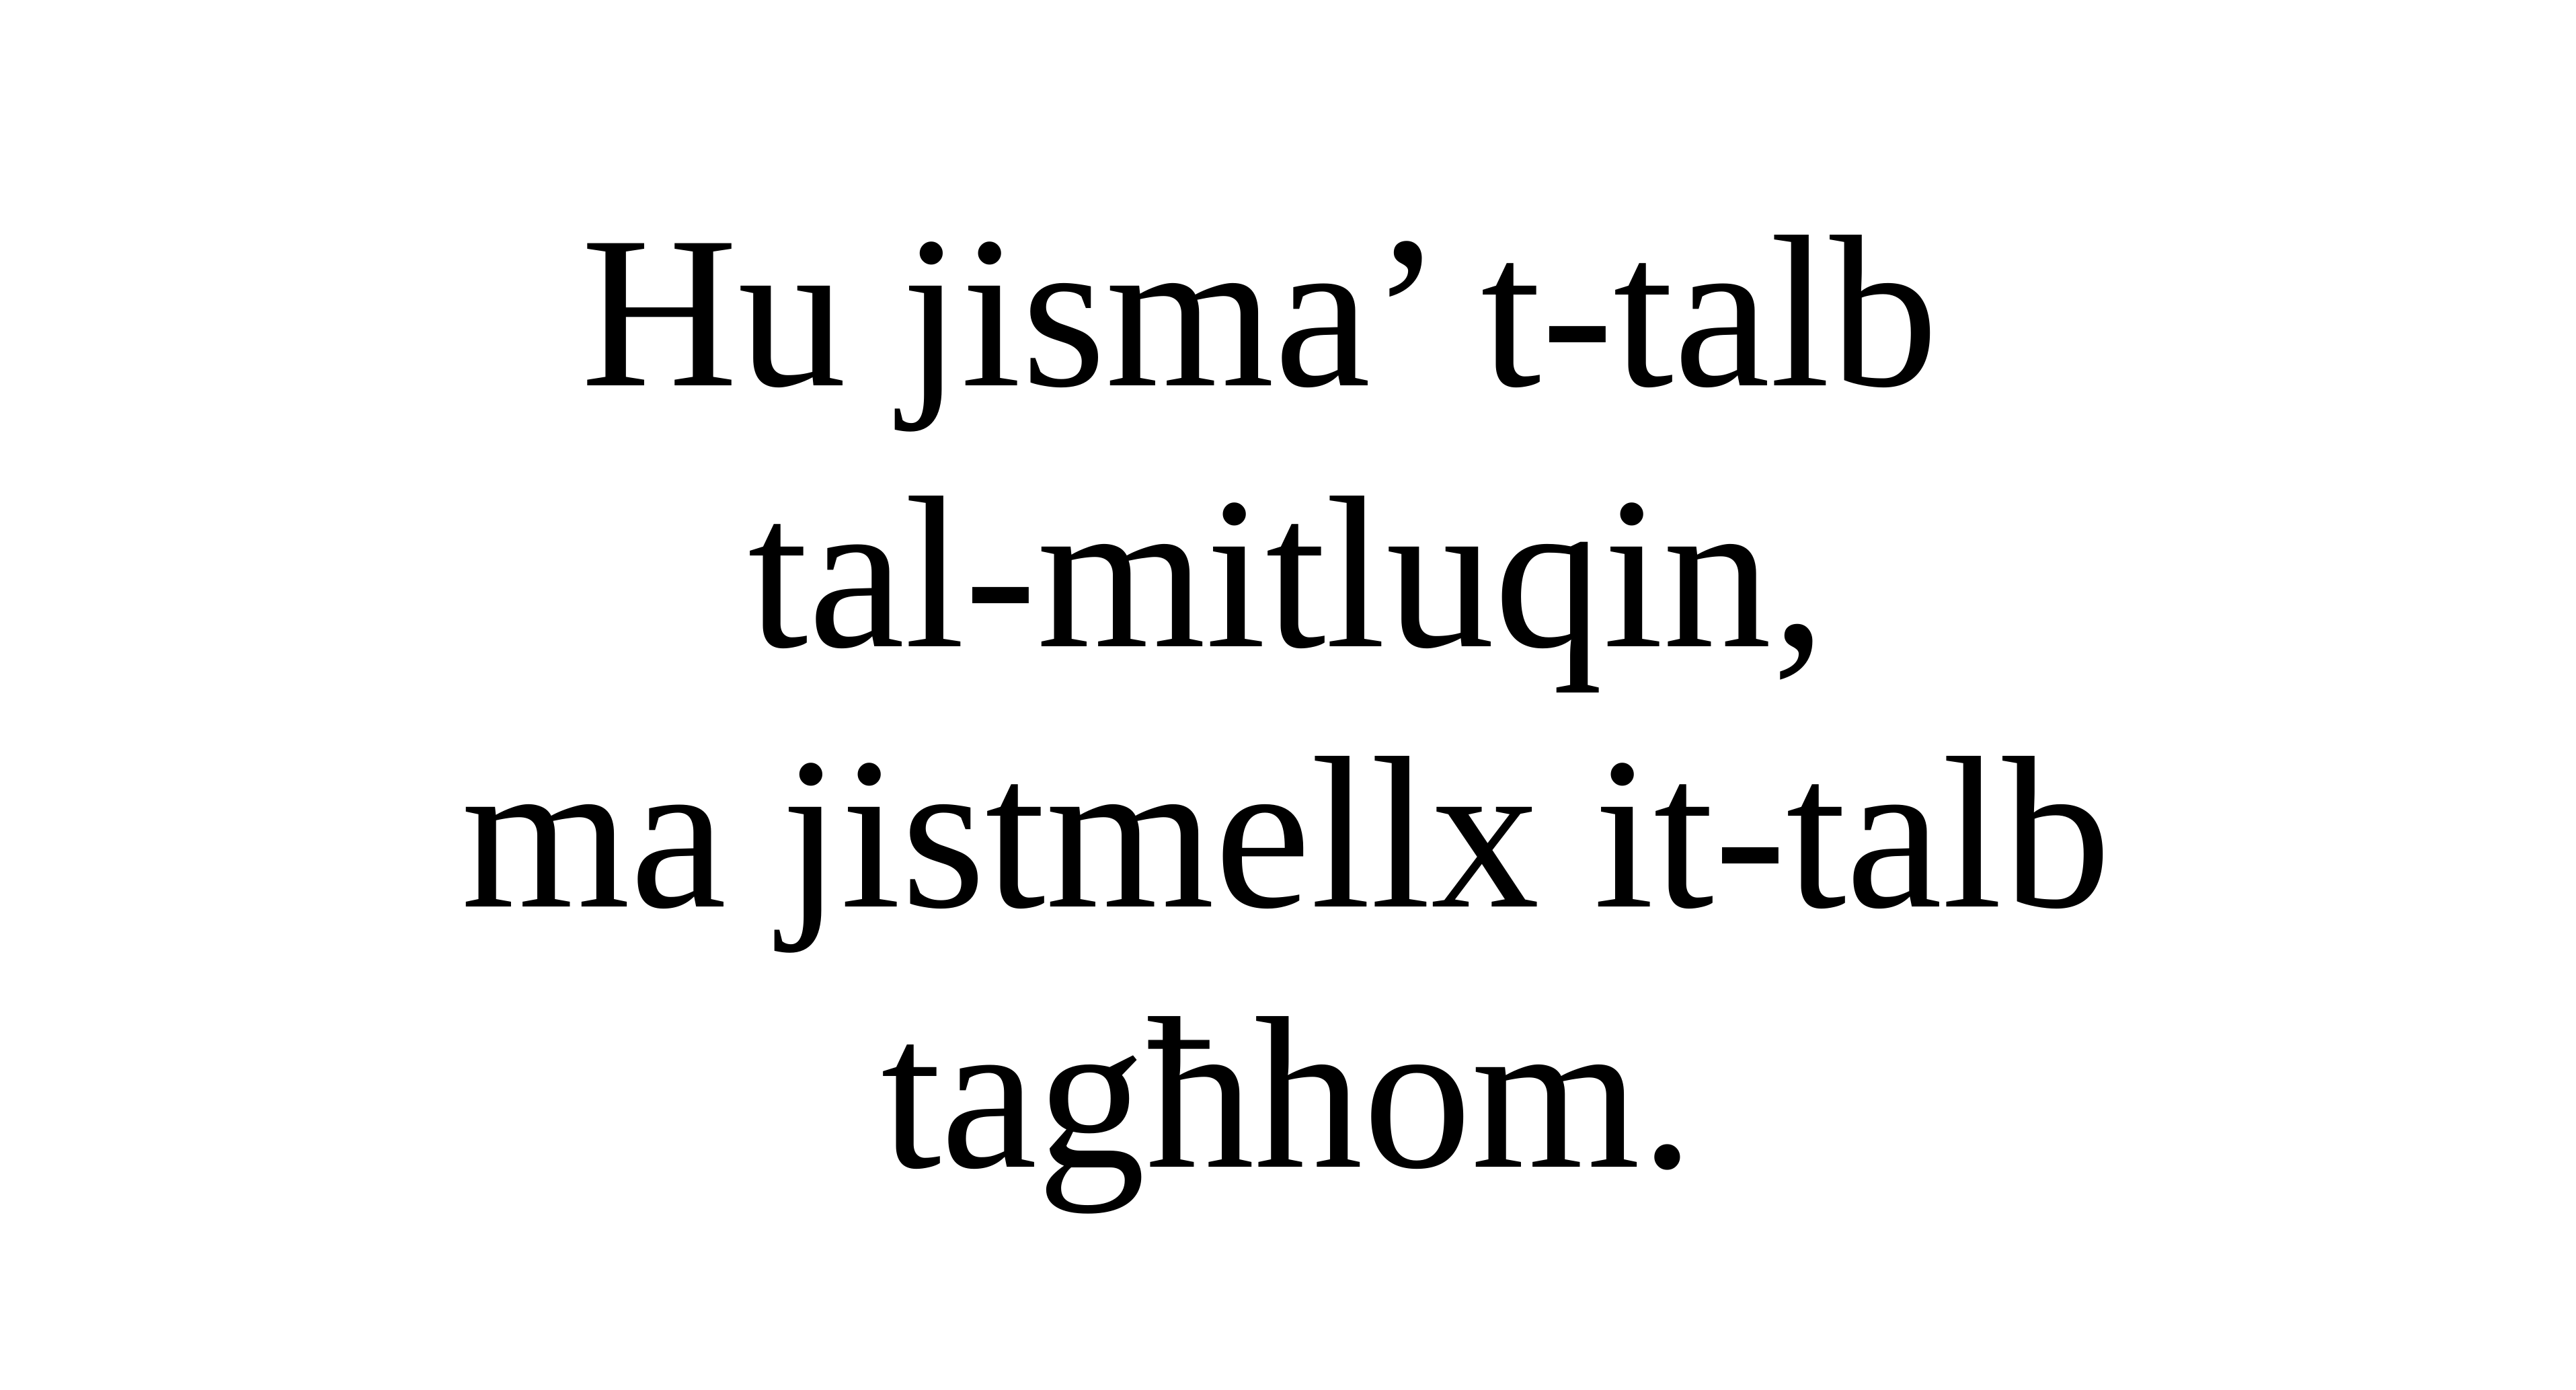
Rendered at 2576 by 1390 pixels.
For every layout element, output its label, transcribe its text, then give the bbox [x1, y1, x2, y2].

text_box Hu jisma’ t-talb tal-mitluqin, ma jistmellx it-talb tagħhom. [39, 157, 2537, 1223]
